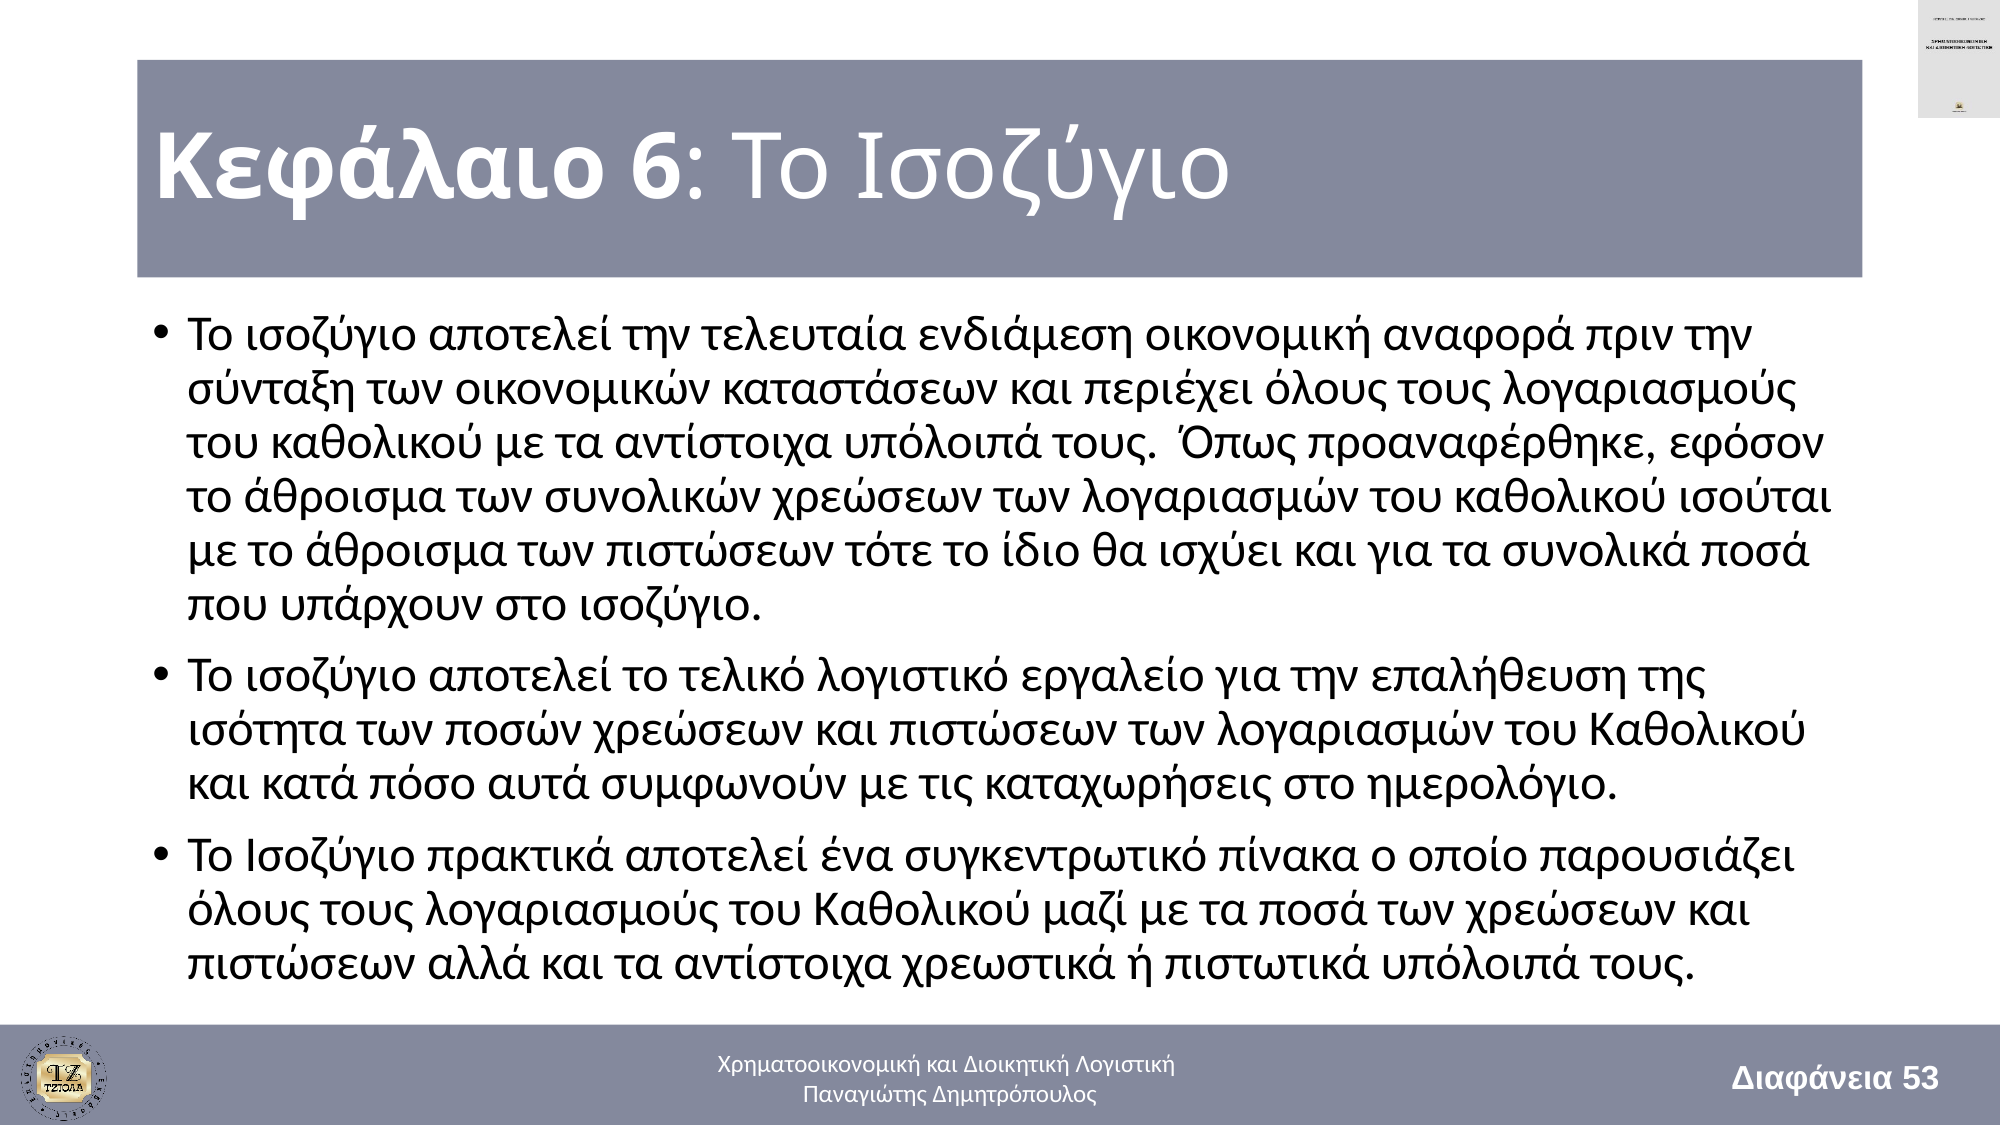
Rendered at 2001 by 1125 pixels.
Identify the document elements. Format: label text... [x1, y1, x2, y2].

title Κεφάλαιο 6: Το Ισοζύγιο [137, 59, 1863, 278]
picture [18, 1035, 109, 1123]
text_box Χρηματοοικονομική και Διοικητική Λογιστική Παναγιώτης Δημητρόπουλος [152, 1055, 1742, 1125]
picture [1918, 0, 2000, 118]
text_box [0, 1024, 2000, 1125]
list Το ισοζύγιο αποτελεί την τελευταία ενδιάμεση οικονομική αναφορά πριν την σύνταξη των οικονομικών καταστάσεων και περιέχει όλους τους λογαριασμούς του καθολικού με τα αντίστοιχα υπόλοιπά τους. Όπως προαναφέρθηκε, εφόσον το άθροισμα των συνολικών χρεώσεων των λογαριασμών του καθολικού ισούται με το άθροισμα των πιστώσεων τότε το ίδιο θα ισχύει και για τα συνολικά ποσά που υπάρχουν στο ισοζύγιο. Το ισοζύγιο αποτελεί το τελικό λογιστικό εργαλείο για την επαλήθευση της ισότητα των ποσών χρεώσεων και πιστώσεων των λογαριασμών του Καθολικού και κατά πόσο αυτά συμφωνούν με τις καταχωρήσεις στο ημερολόγιο. Το Ισοζύγιο πρακτικά αποτελεί ένα συγκεντρωτικό πίνακα ο οποίο παρουσιάζει όλους τους λογαριασμούς του Καθολικού μαζί με τα ποσά των χρεώσεων και πιστώσεων αλλά και τα αντίστοιχα χρεωστικά ή πιστωτικά υπόλοιπά τους. [137, 299, 1863, 1014]
text_box Διαφάνεια 53 [1644, 1048, 1954, 1125]
